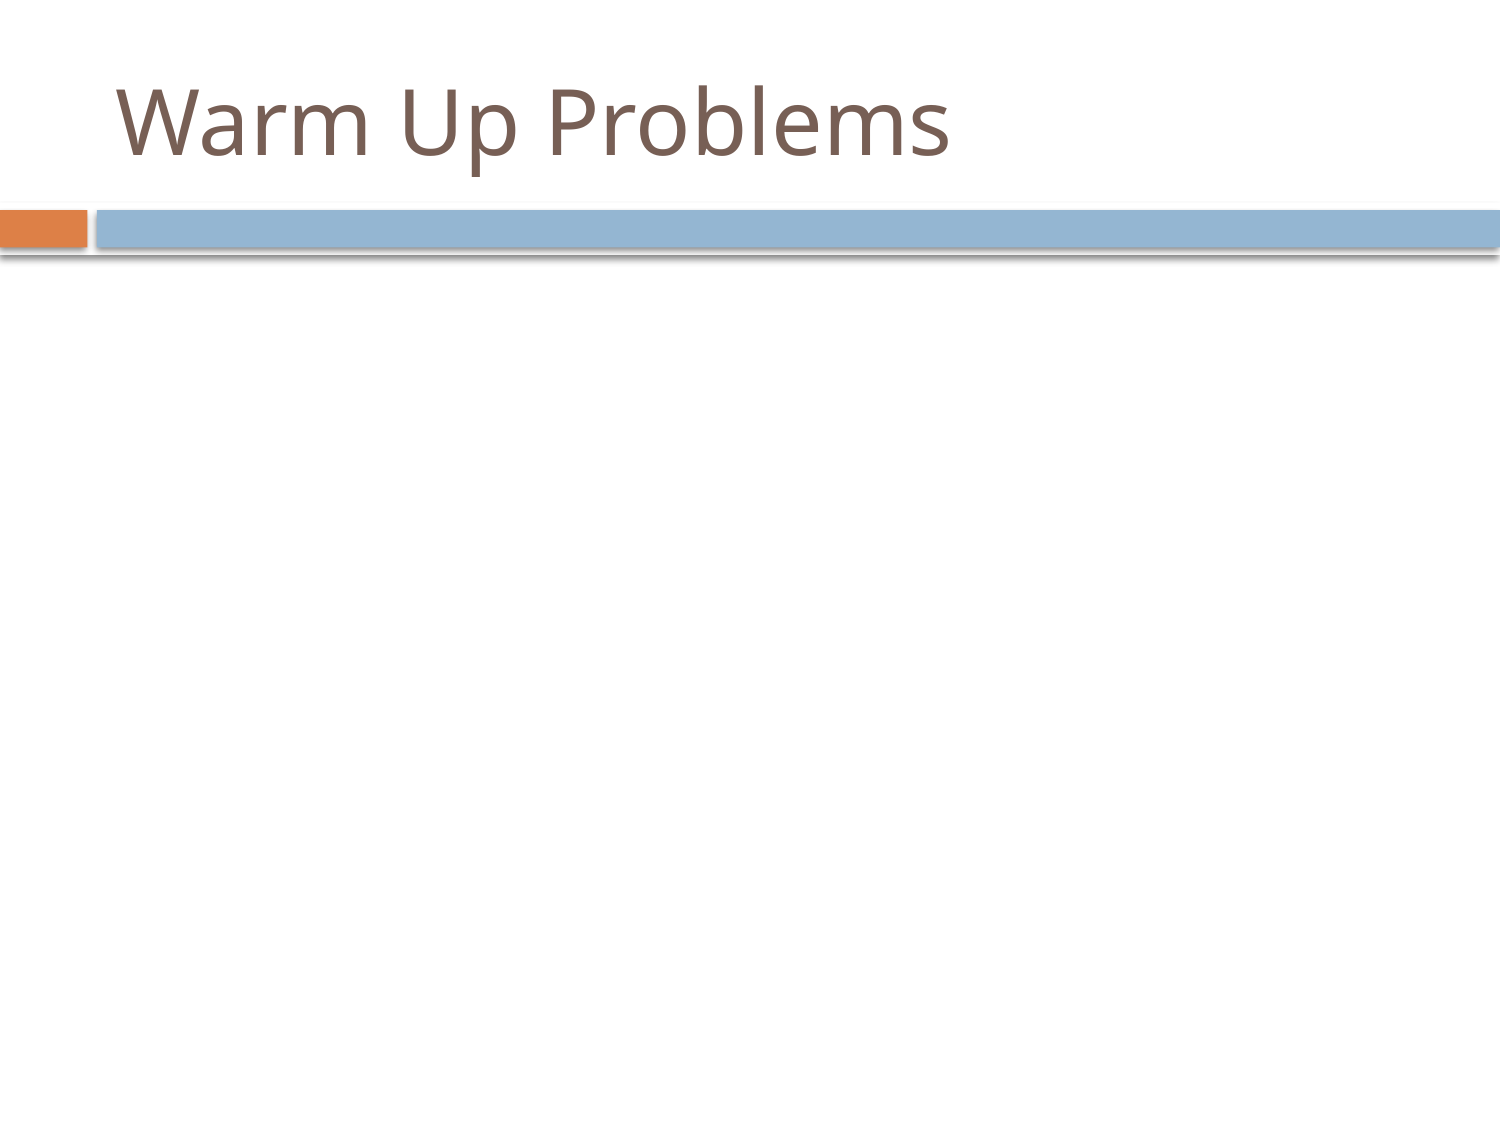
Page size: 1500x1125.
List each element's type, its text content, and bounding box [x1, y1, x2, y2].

title Warm Up Problems [100, 37, 1438, 200]
